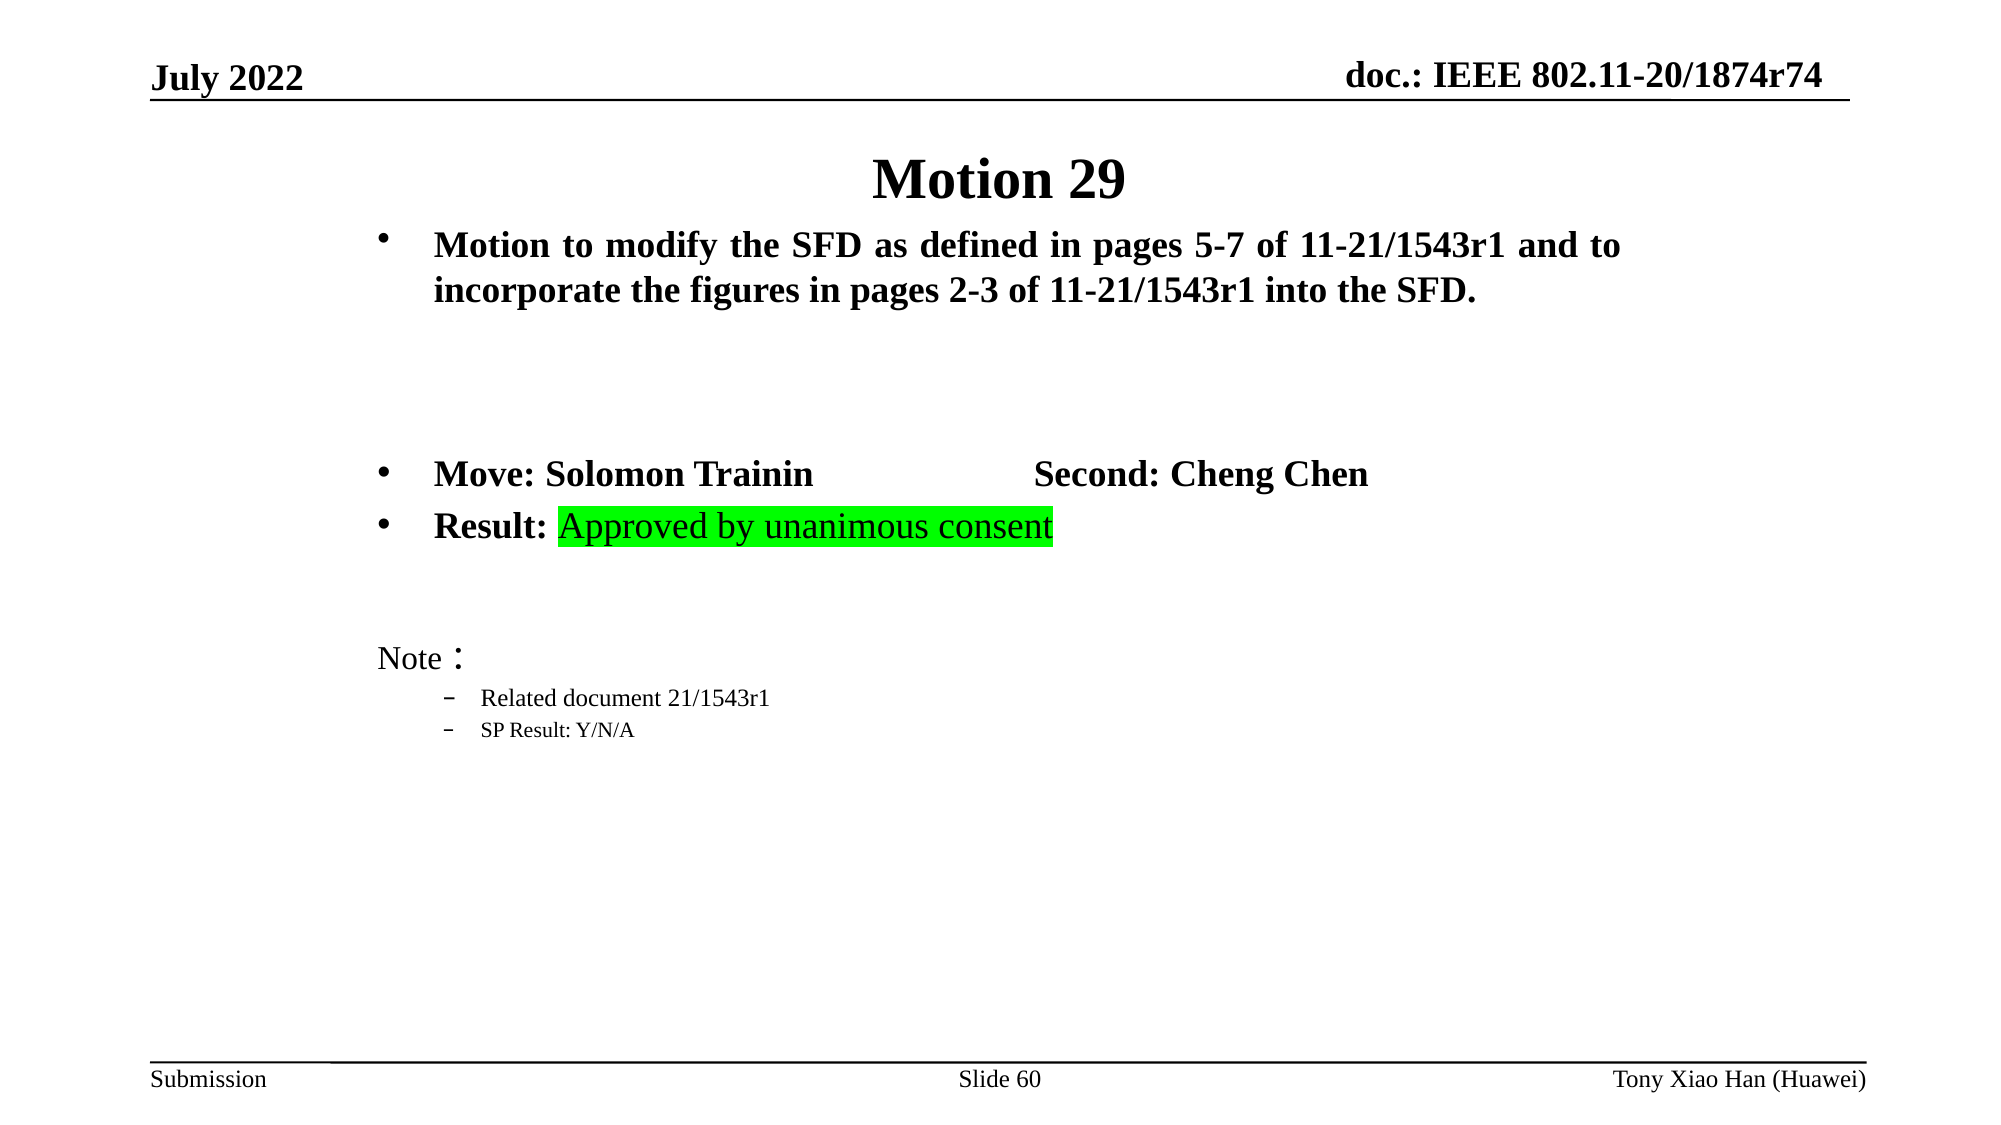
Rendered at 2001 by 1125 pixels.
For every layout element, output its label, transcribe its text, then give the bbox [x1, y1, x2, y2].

text_box Motion to modify the SFD as defined in pages 5-7 of 11-21/1543r1 and to incorporate the figures in pages 2-3 of 11-21/1543r1 into the SFD. Move: Solomon Trainin Second: Cheng Chen Result: Approved by unanimous consent Note： Related document 21/1543r1 SP Result: Y/N/A [362, 212, 1638, 900]
text_box Motion 29 [362, 87, 1638, 212]
